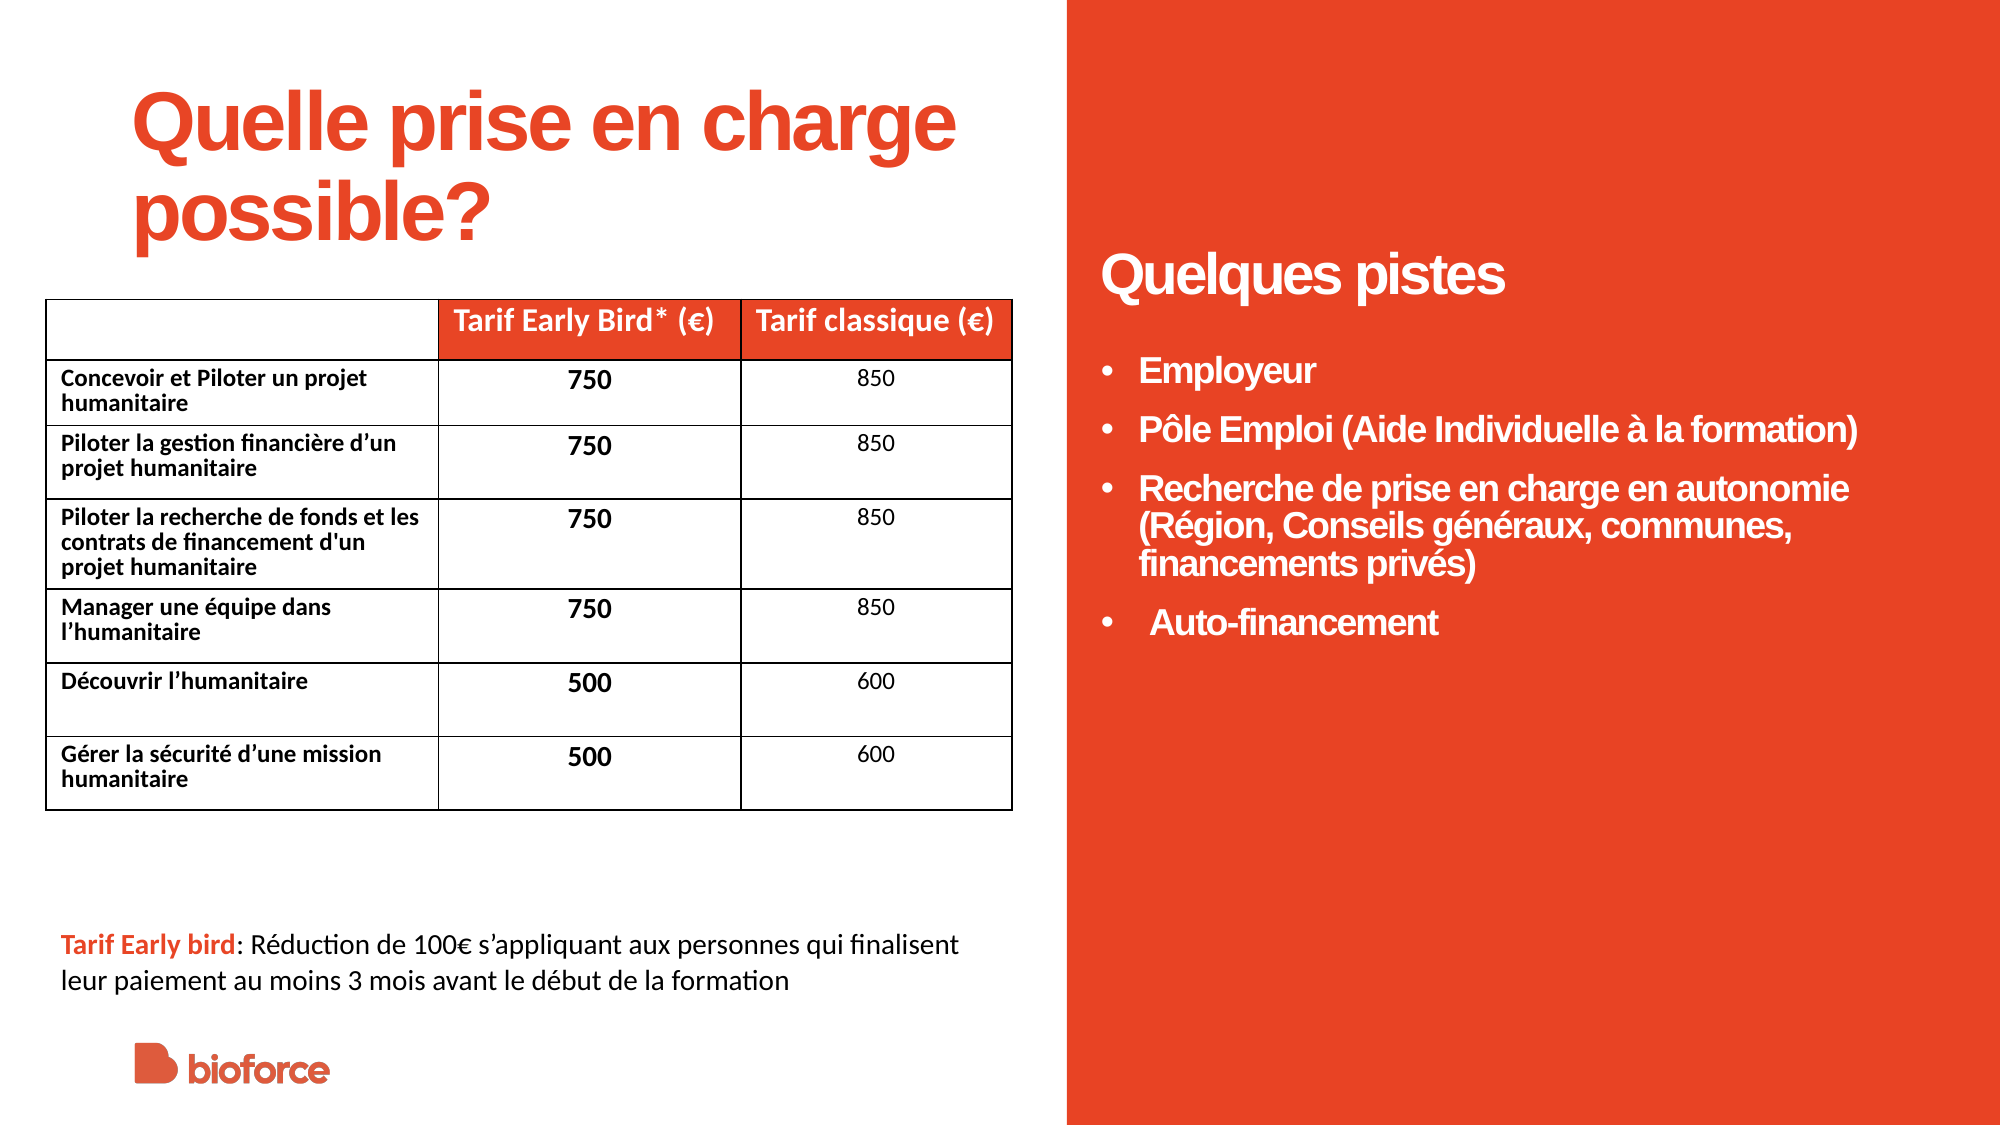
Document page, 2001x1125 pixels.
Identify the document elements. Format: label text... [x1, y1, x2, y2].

table_cell 850 [742, 590, 1011, 662]
table_cell 600 [742, 737, 1011, 809]
table_cell 750 [439, 361, 740, 425]
table_cell 600 [742, 664, 1011, 736]
table_header Tarif Early Bird* (€) [439, 300, 740, 359]
text_box Quelques pistes [1085, 229, 1981, 326]
list Employeur Pôle Emploi (Aide Individuelle à la formation) Recherche de prise en charge en autonomie (Région, Conseils généraux, communes, financements privés) Auto-financement [1085, 346, 1981, 1014]
table_cell Piloter la gestion financière d’un projet humanitaire [47, 426, 438, 498]
table_cell 850 [742, 361, 1011, 425]
table_cell Gérer la sécurité d’une mission humanitaire [47, 737, 438, 809]
title Quelle prise en charge possible? [116, 59, 1012, 278]
table_header [47, 300, 438, 359]
table_cell Piloter la recherche de fonds et les contrats de financement d'un projet humanitaire [47, 500, 438, 588]
table_cell 850 [742, 426, 1011, 498]
text_box Tarif Early bird: Réduction de 100€ s’appliquant aux personnes qui finalisent leur paiement au moins 3 mois avant le début de la formation [46, 918, 1012, 1004]
table_cell 750 [439, 500, 740, 588]
table_cell 850 [742, 500, 1011, 588]
table_header Tarif classique (€) [742, 300, 1011, 359]
table_cell Concevoir et Piloter un projet humanitaire [47, 361, 438, 425]
picture [112, 1020, 352, 1106]
table_cell Découvrir l’humanitaire [47, 664, 438, 736]
table_cell Manager une équipe dans l’humanitaire [47, 590, 438, 662]
table_cell 750 [439, 590, 740, 662]
table_cell 500 [439, 664, 740, 736]
table_cell 750 [439, 426, 740, 498]
table_cell 500 [439, 737, 740, 809]
